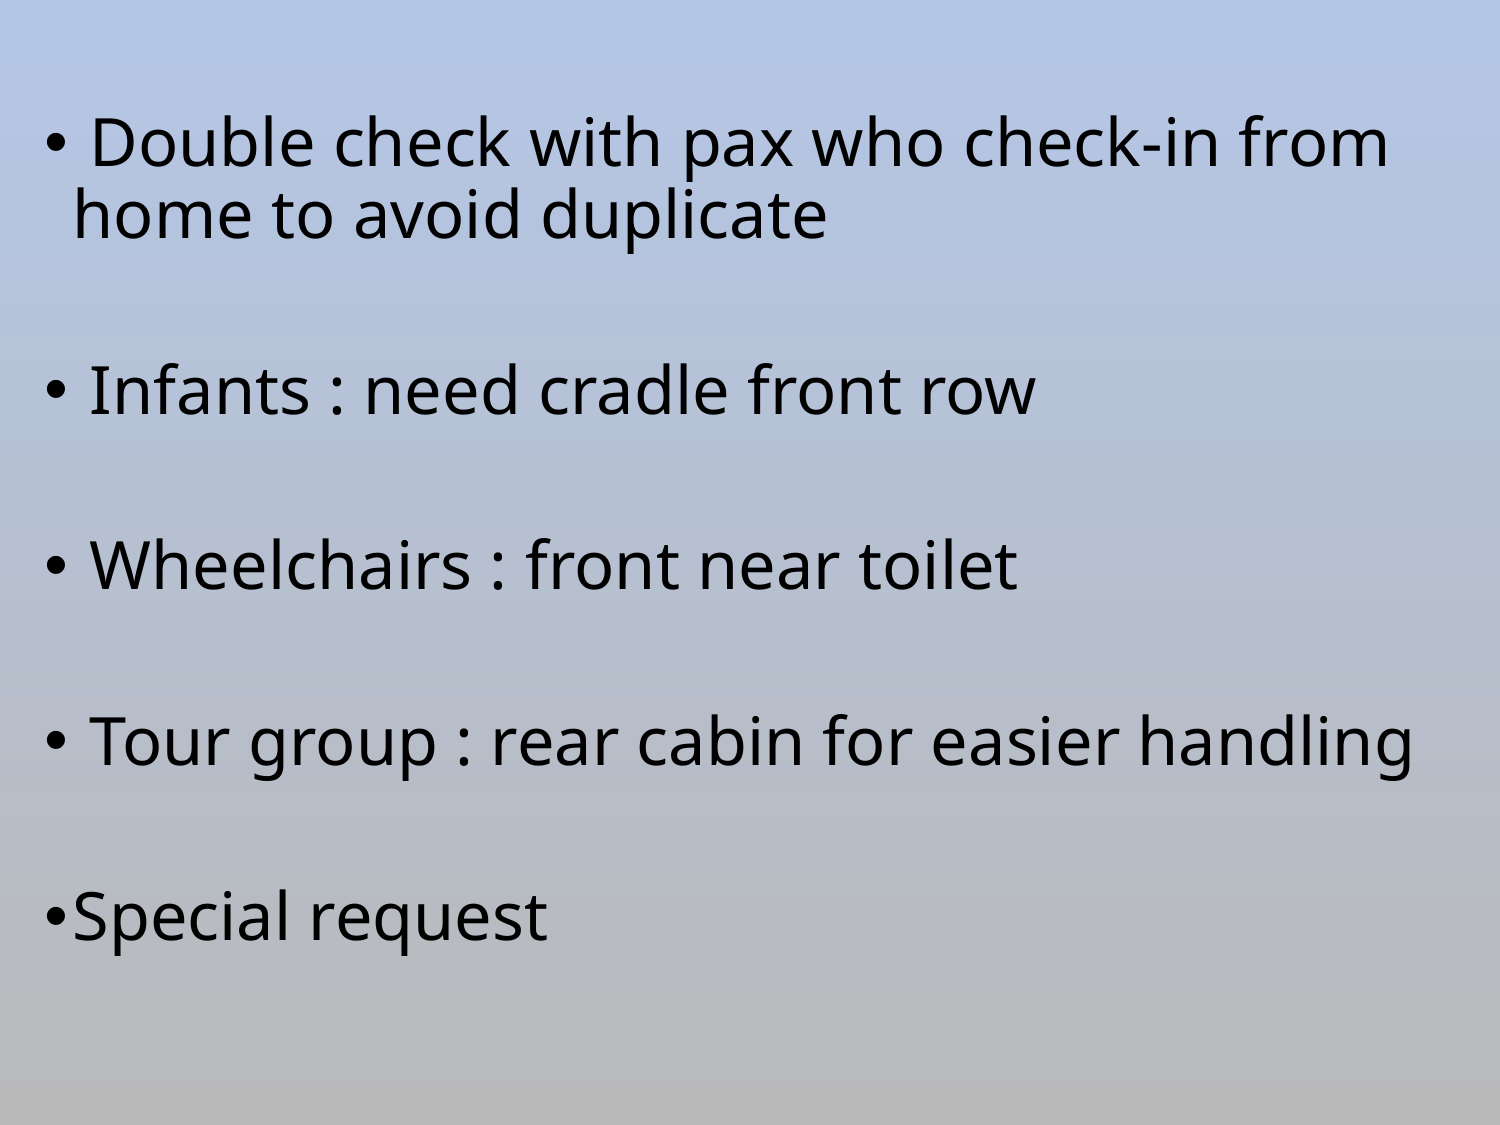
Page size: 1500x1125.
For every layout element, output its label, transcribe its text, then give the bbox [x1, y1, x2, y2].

list Double check with pax who check-in from home to avoid duplicate Infants : need cradle front row Wheelchairs : front near toilet Tour group : rear cabin for easier handling Special request [29, 101, 1483, 1094]
